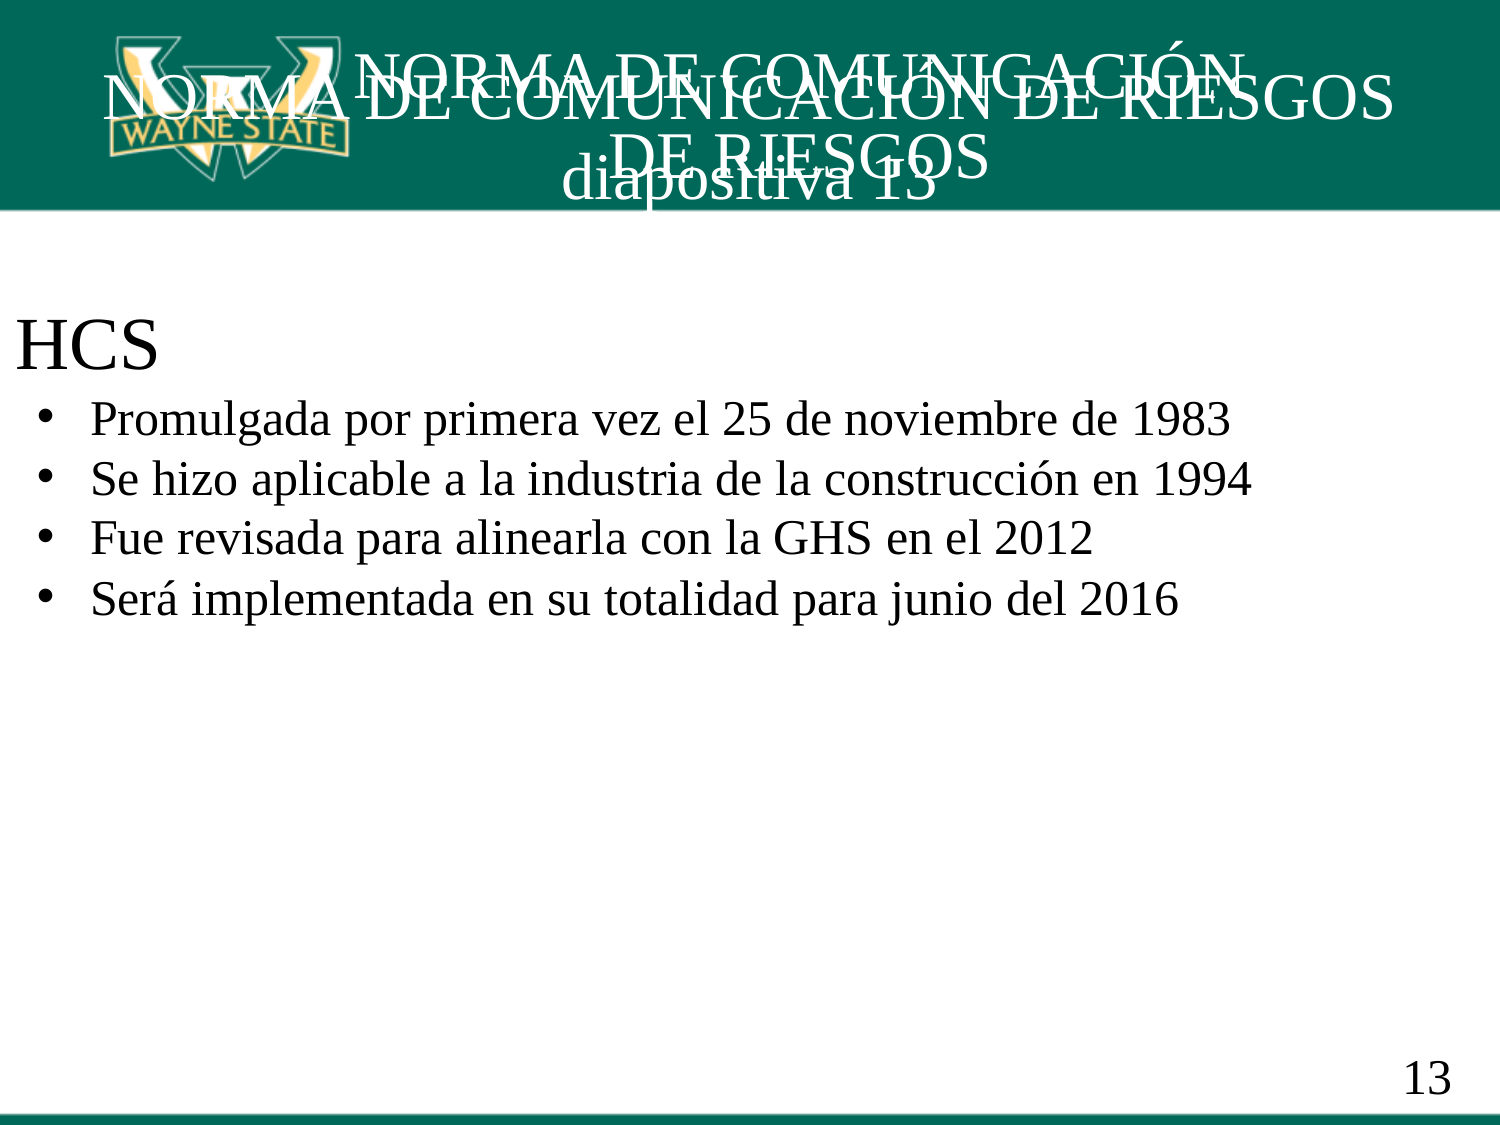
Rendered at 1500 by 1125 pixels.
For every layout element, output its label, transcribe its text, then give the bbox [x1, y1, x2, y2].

list HCS Promulgada por primera vez el 25 de noviembre de 1983 Se hizo aplicable a la industria de la construcción en 1994 Fue revisada para alinearla con la GHS en el 2012 Será implementada en su totalidad para junio del 2016 [0, 287, 1363, 963]
text_box NORMA DE COMUNICACIÓN DE RIESGOS [337, 24, 1263, 200]
picture [0, 0, 1500, 1125]
text_box 13 [1387, 1037, 1500, 1098]
title NORMA DE COMUNICACIÓN DE RIESGOS diapositiva 13 [75, 45, 1425, 233]
